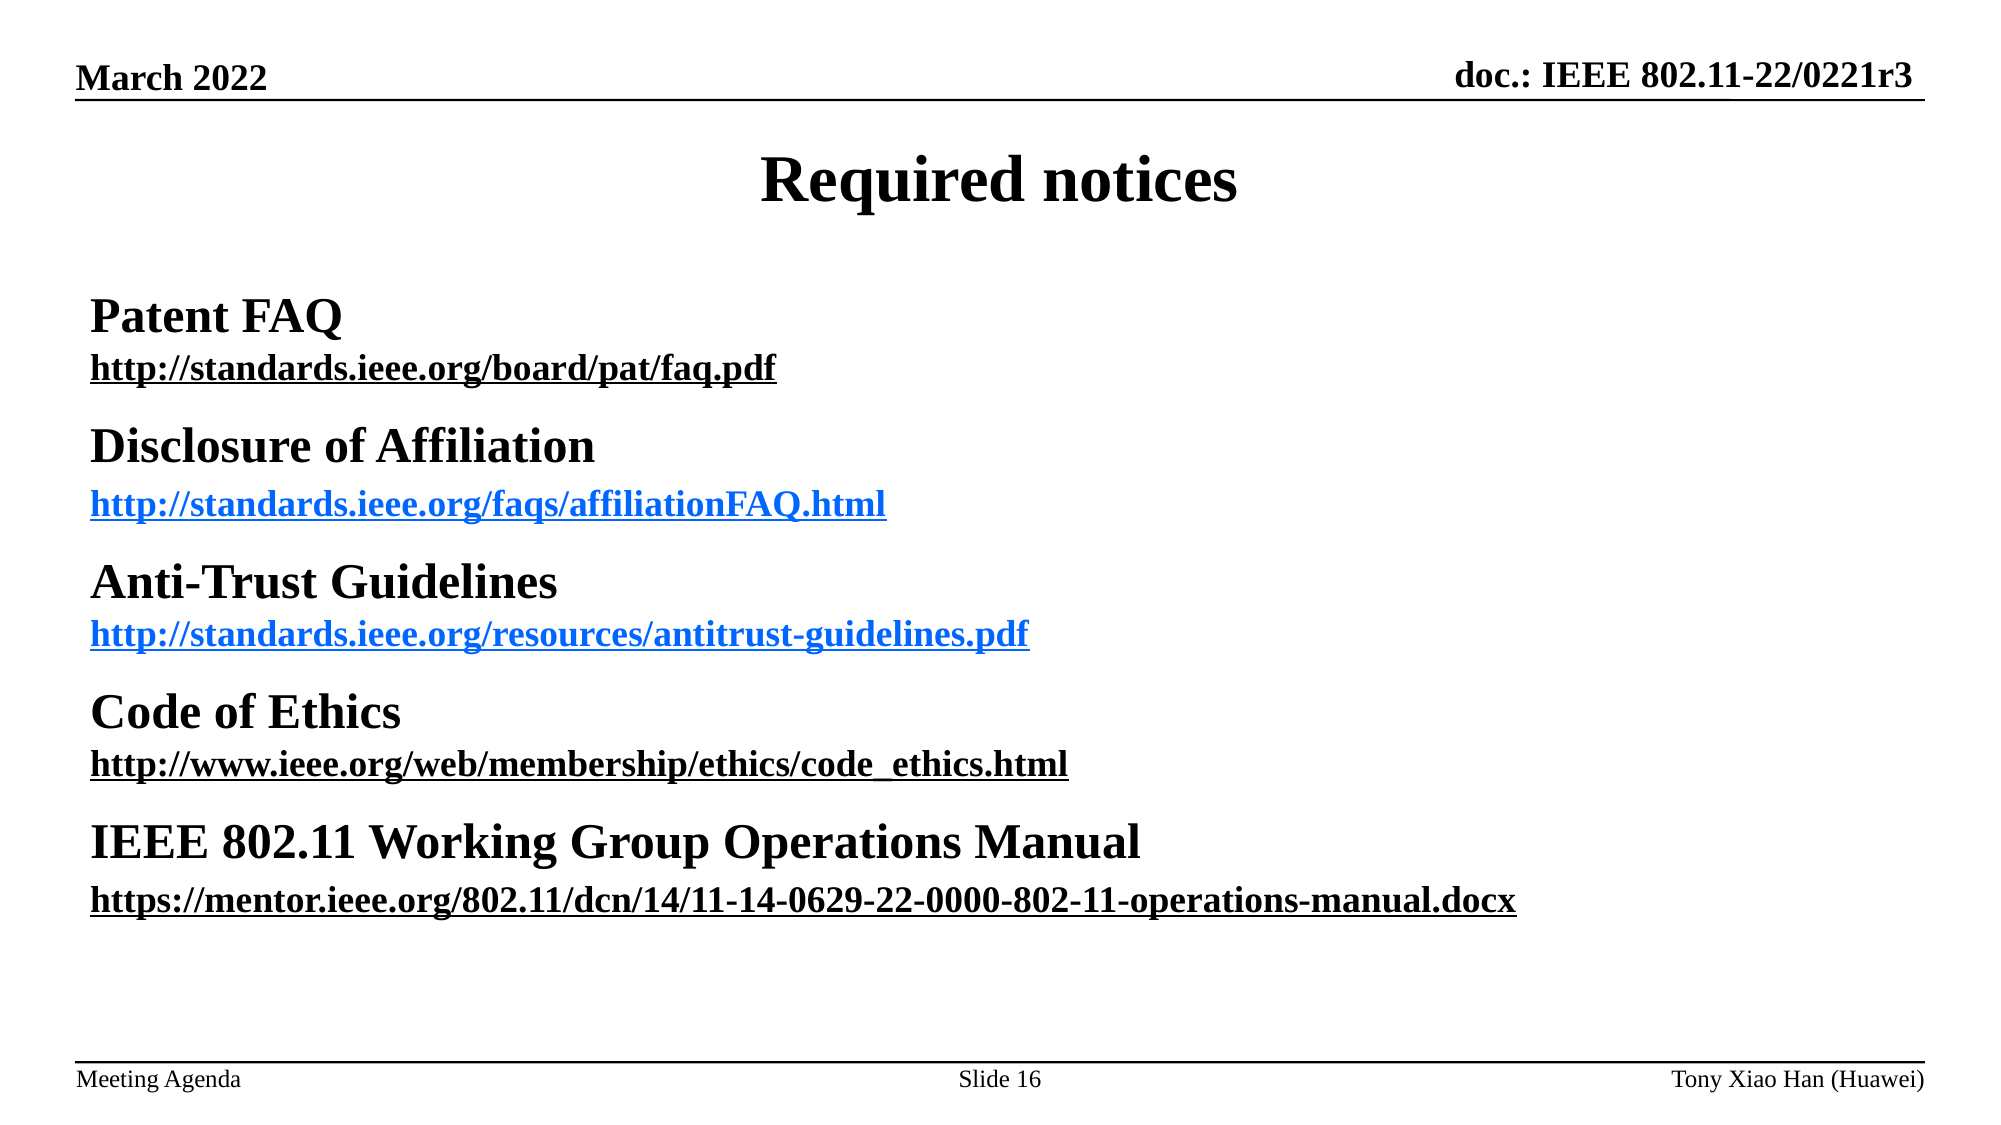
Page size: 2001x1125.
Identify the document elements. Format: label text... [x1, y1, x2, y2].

text_box Required notices [362, 87, 1638, 263]
text_box Patent FAQ http://standards.ieee.org/board/pat/faq.pdf Disclosure of Affiliation http://standards.ieee.org/faqs/affiliationFAQ.html Anti-Trust Guidelines http://standards.ieee.org/resources/antitrust-guidelines.pdf Code of Ethics http://www.ieee.org/web/membership/ethics/code_ethics.html IEEE 802.11 Working Group Operations Manual https://mentor.ieee.org/802.11/dcn/14/11-14-0629-22-0000-802-11-operations-manual.docx [75, 275, 1925, 1050]
